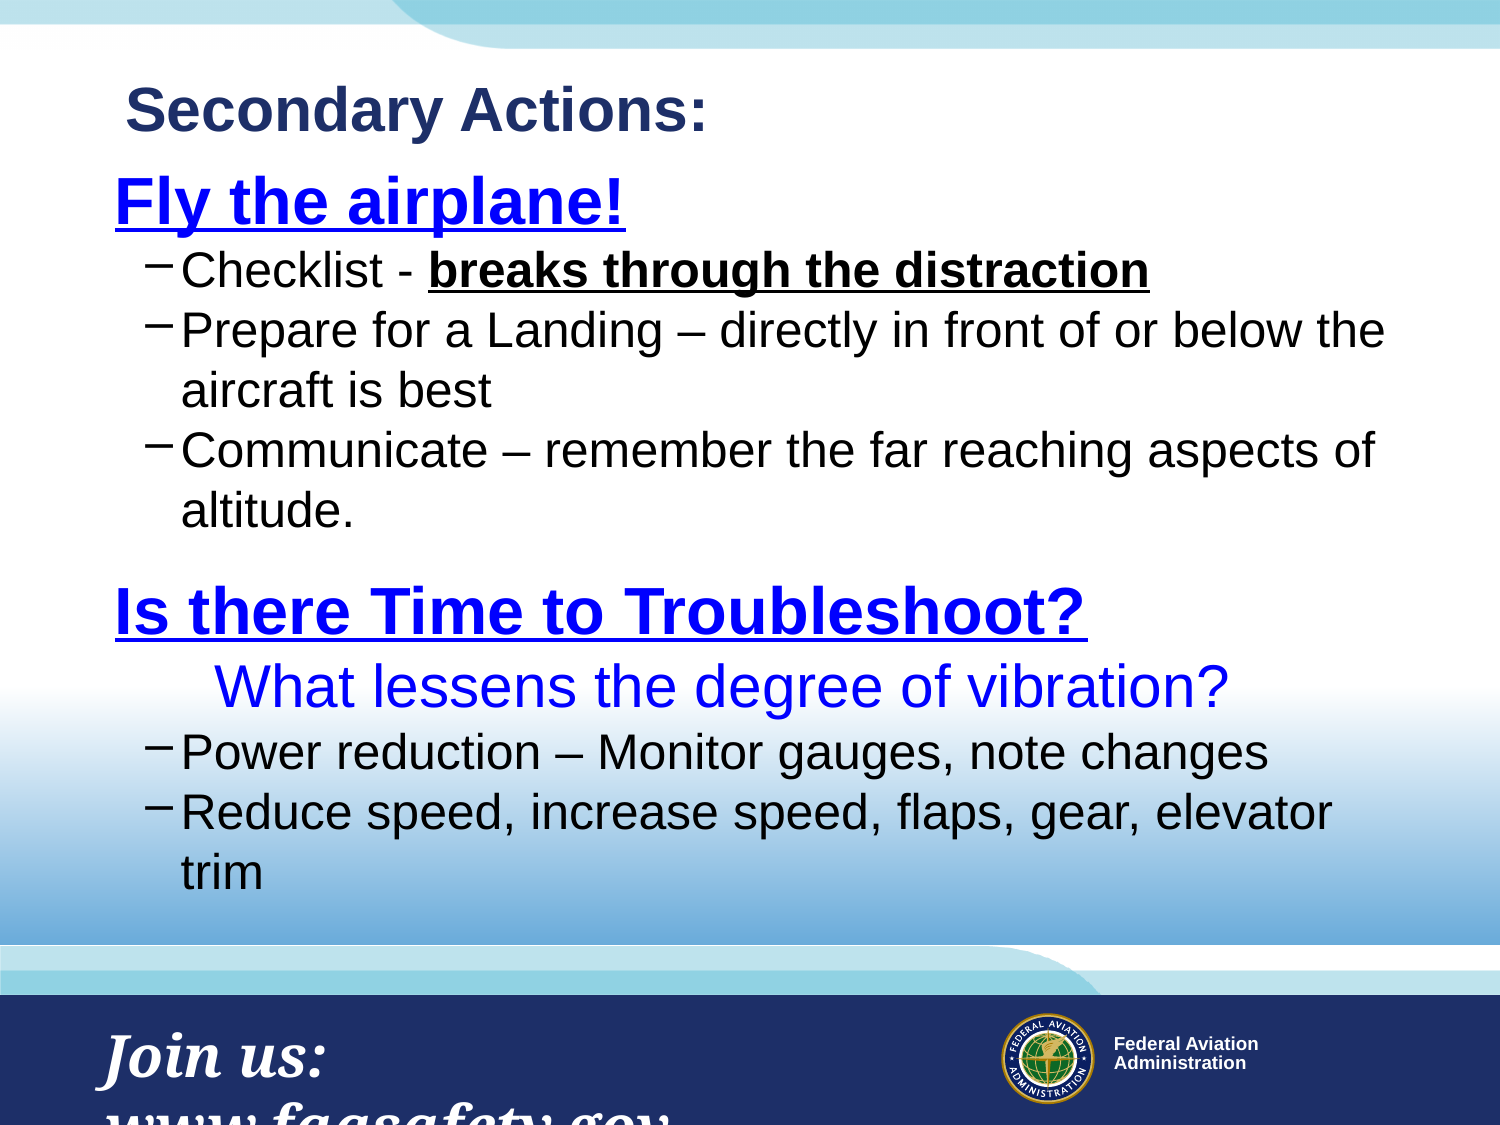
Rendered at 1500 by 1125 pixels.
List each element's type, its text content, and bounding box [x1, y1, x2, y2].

picture [0, 945, 1500, 995]
title Secondary Actions: [110, 56, 1500, 157]
picture [0, 0, 1500, 50]
list Fly the airplane! Checklist - breaks through the distraction Prepare for a Landing – directly in front of or below the aircraft is best Communicate – remember the far reaching aspects of altitude. Is there Time to Troubleshoot? What lessens the degree of vibration? Power reduction – Monitor gauges, note changes Reduce speed, increase speed, flaps, gear, elevator trim [99, 149, 1425, 871]
